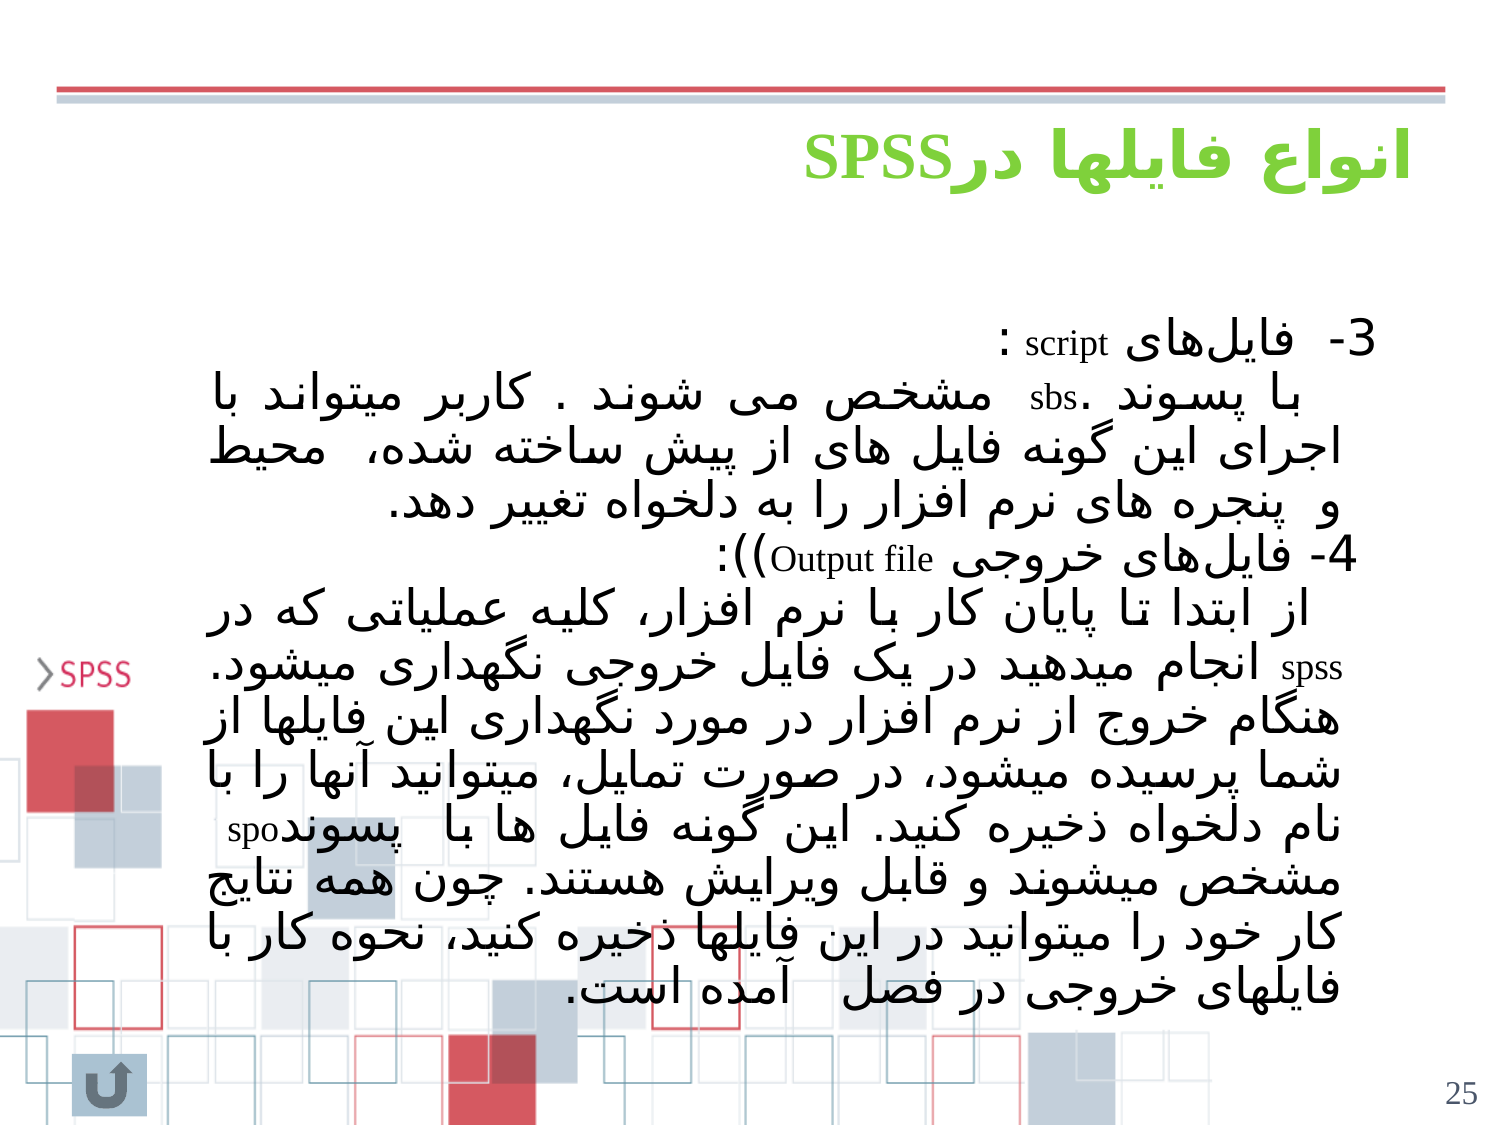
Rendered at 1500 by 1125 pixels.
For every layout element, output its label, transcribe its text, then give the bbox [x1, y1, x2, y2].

title انواع فایلها درSPSS [656, 58, 1430, 200]
list 3- فایل‌های script : با پسوند .sbs مشخص می شوند . کاربر میتواند با اجرای این گونه فایل های از پیش ساخته شده، محیط و پنجره های نرم افزار را به دلخواه تغییر دهد. 4- فایل‌های خروجی Output file)): از ابتدا تا پایان کار با نرم افزار، کلیه عملیاتی که در spss انجام میدهید در یک فایل خروجی نگهداری میشود. هنگام خروج از نرم افزار در مورد نگهداری این فایلها از شما پرسیده میشود، در صورت تمایل، میتوانید آنها را با نام دلخواه ذخیره کنید. این گونه فایل ها با پسوندspo مشخص میشوند و قابل ویرایش هستند. چون همه نتایج کار خود را میتوانید در این فایلها ذخیره کنید، نحوه کار با فایلهای خروجی در فصل آمده است. [189, 304, 1407, 950]
text_box [71, 1053, 147, 1117]
slide_number 25 [1417, 1068, 1494, 1114]
